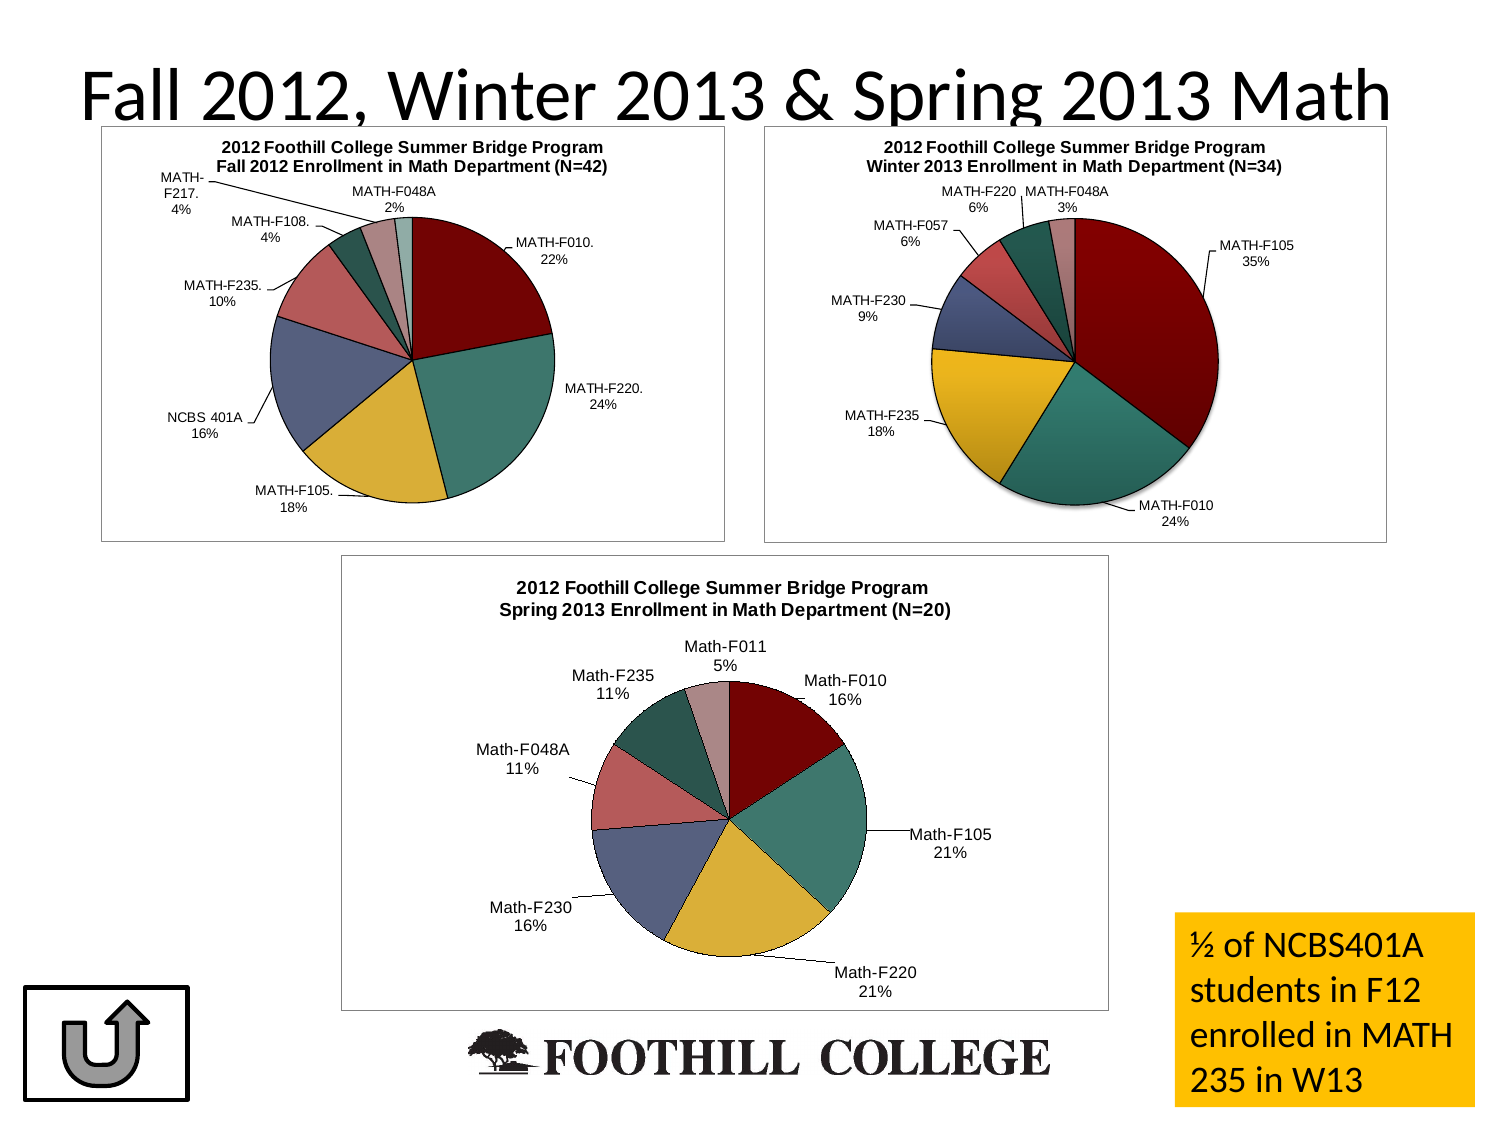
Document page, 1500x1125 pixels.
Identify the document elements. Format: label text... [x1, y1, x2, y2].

chart [340, 554, 1110, 1012]
text_box ½ of NCBS401A students in F12 enrolled in MATH 235 in W13 [1174, 912, 1475, 1108]
picture [99, 124, 726, 543]
picture [762, 124, 1388, 544]
text_box [23, 985, 190, 1102]
picture [467, 1029, 1051, 1076]
title Fall 2012, Winter 2013 & Spring 2013 Math [62, 24, 1413, 155]
